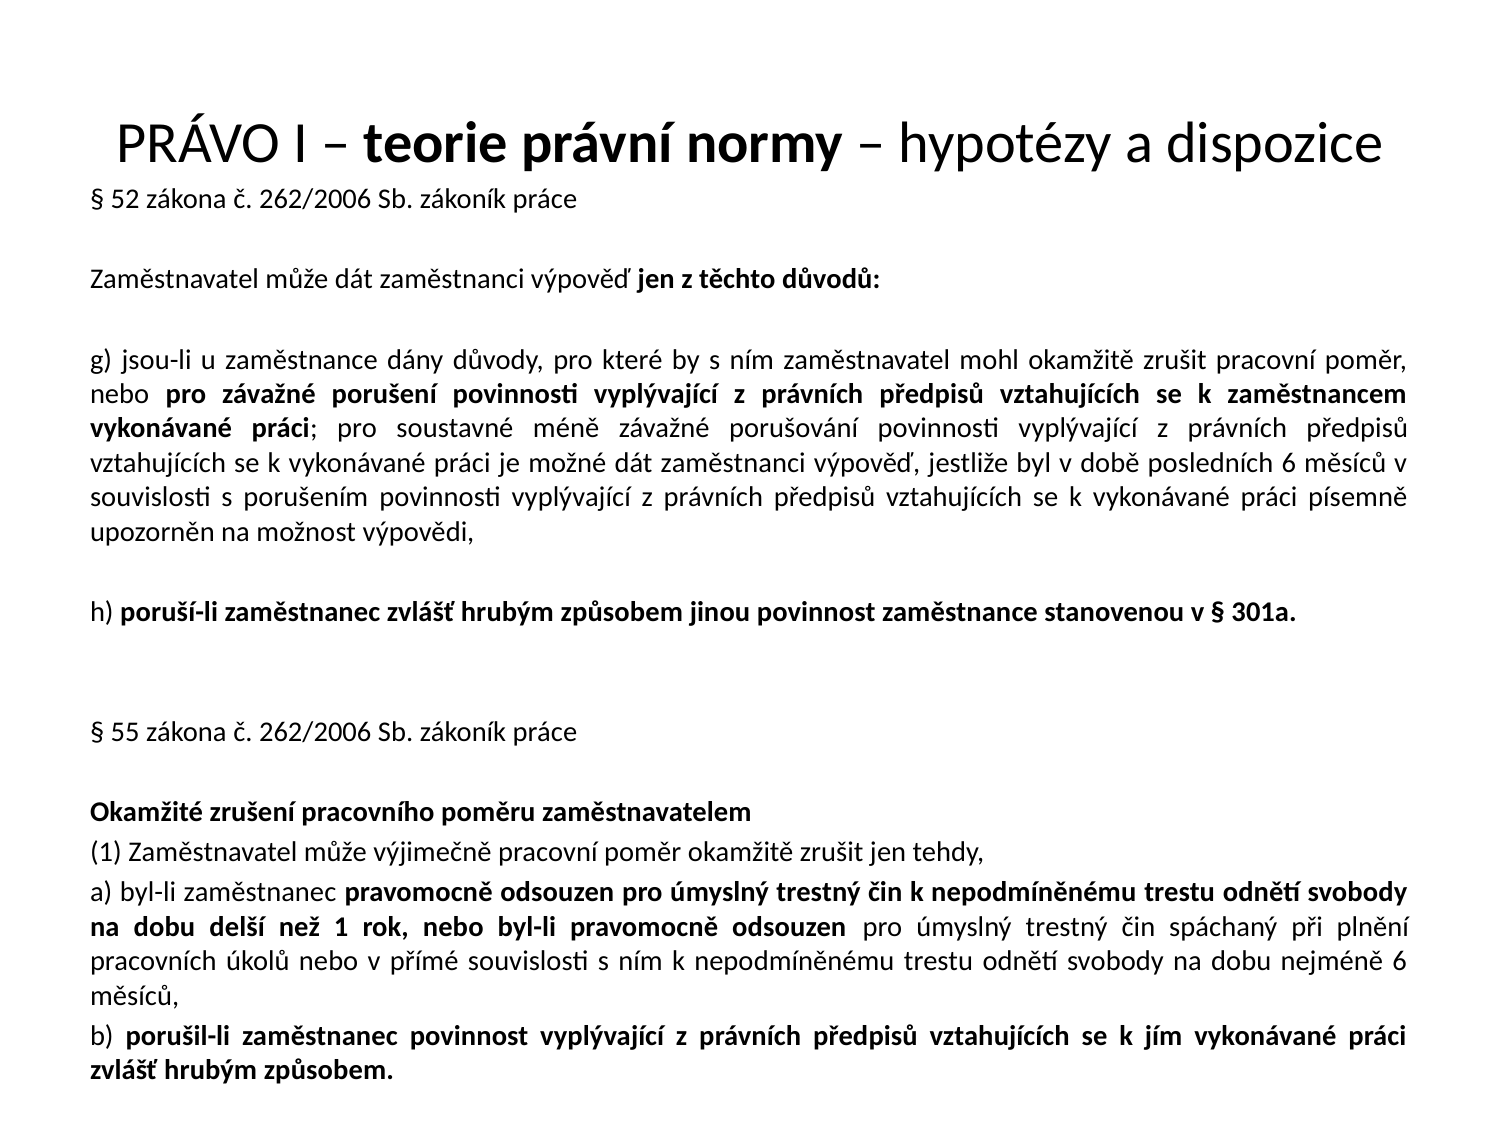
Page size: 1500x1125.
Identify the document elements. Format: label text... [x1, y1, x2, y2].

title PRÁVO I – teorie právní normy – hypotézy a dispozice [75, 45, 1425, 172]
list § 52 zákona č. 262/2006 Sb. zákoník práce Zaměstnavatel může dát zaměstnanci výpověď jen z těchto důvodů: g) jsou-li u zaměstnance dány důvody, pro které by s ním zaměstnavatel mohl okamžitě zrušit pracovní poměr, nebo pro závažné porušení povinnosti vyplývající z právních předpisů vztahujících se k zaměstnancem vykonávané práci; pro soustavné méně závažné porušování povinnosti vyplývající z právních předpisů vztahujících se k vykonávané práci je možné dát zaměstnanci výpověď, jestliže byl v době posledních 6 měsíců v souvislosti s porušením povinnosti vyplývající z právních předpisů vztahujících se k vykonávané práci písemně upozorněn na možnost výpovědi, h) poruší-li zaměstnanec zvlášť hrubým způsobem jinou povinnost zaměstnance stanovenou v § 301a. § 55 zákona č. 262/2006 Sb. zákoník práce Okamžité zrušení pracovního poměru zaměstnavatelem (1) Zaměstnavatel může výjimečně pracovní poměr okamžitě zrušit jen tehdy, a) byl-li zaměstnanec pravomocně odsouzen pro úmyslný trestný čin k nepodmíněnému trestu odnětí svobody na dobu delší než 1 rok, nebo byl-li pravomocně odsouzen pro úmyslný trestný čin spáchaný při plnění pracovních úkolů nebo v přímé souvislosti s ním k nepodmíněnému trestu odnětí svobody na dobu nejméně 6 měsíců, b) porušil-li zaměstnanec povinnost vyplývající z právních předpisů vztahujících se k jím vykonávané práci zvlášť hrubým způsobem. [75, 172, 1425, 1106]
